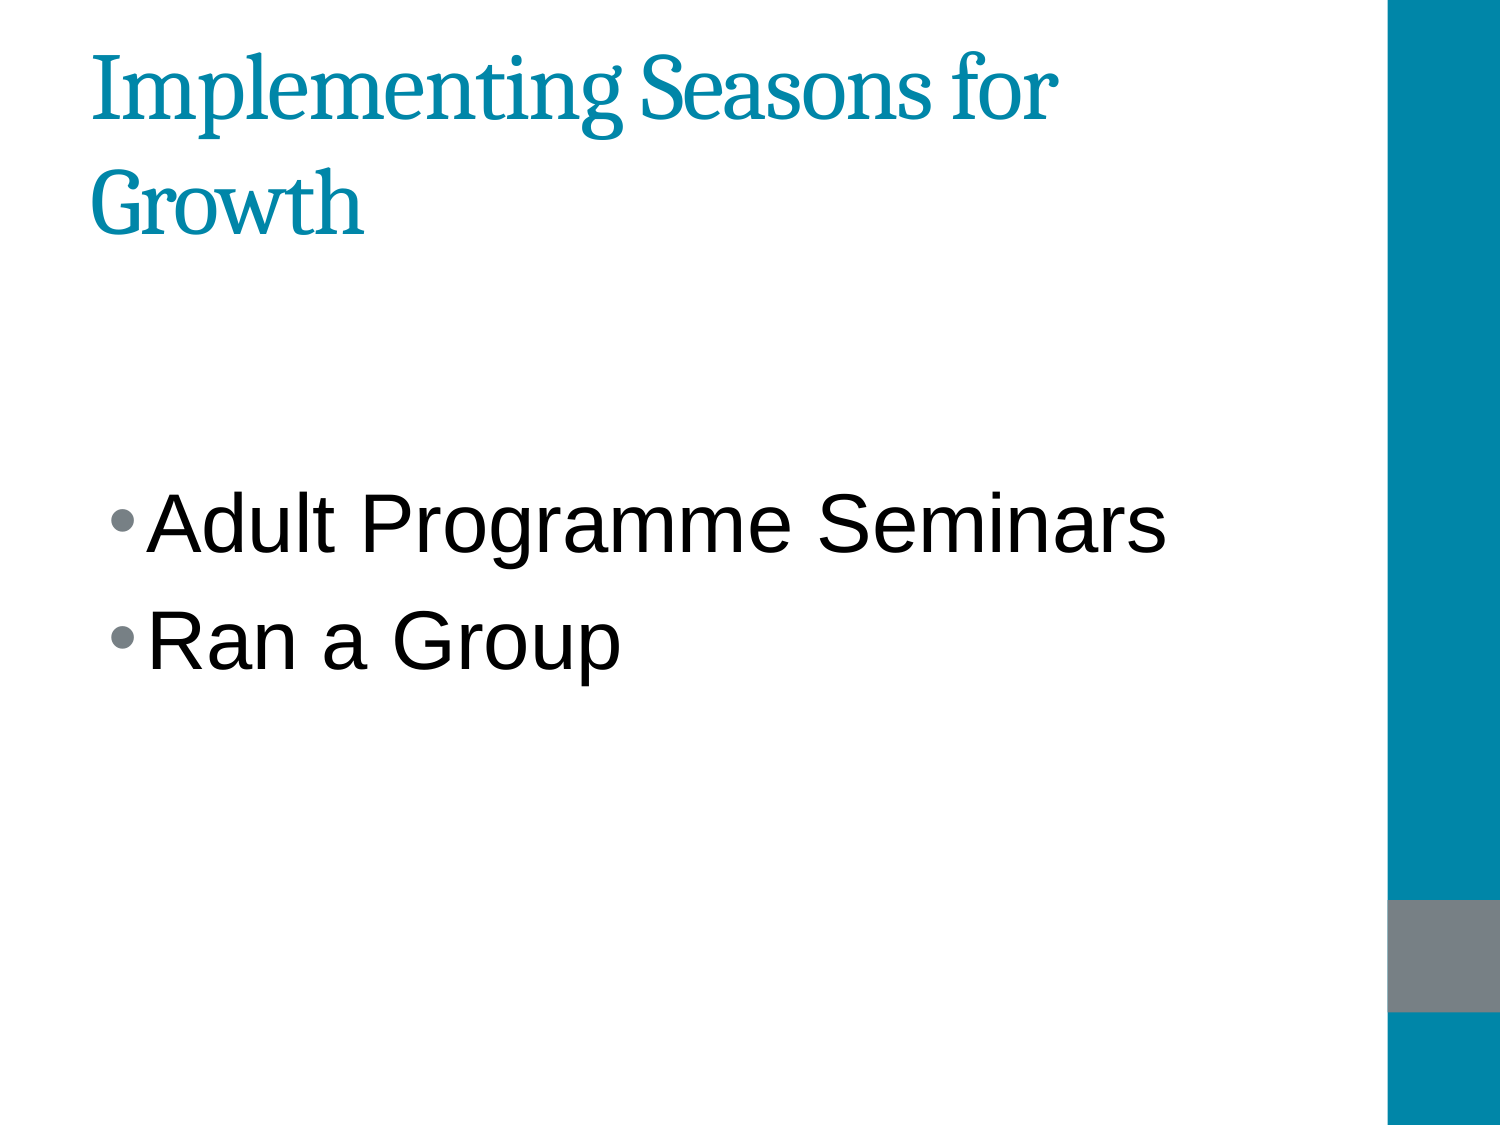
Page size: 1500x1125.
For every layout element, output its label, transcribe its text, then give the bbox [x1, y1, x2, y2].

title Implementing Seasons for Growth [75, 45, 1325, 233]
list Adult Programme Seminars Ran a Group [75, 262, 1325, 1050]
